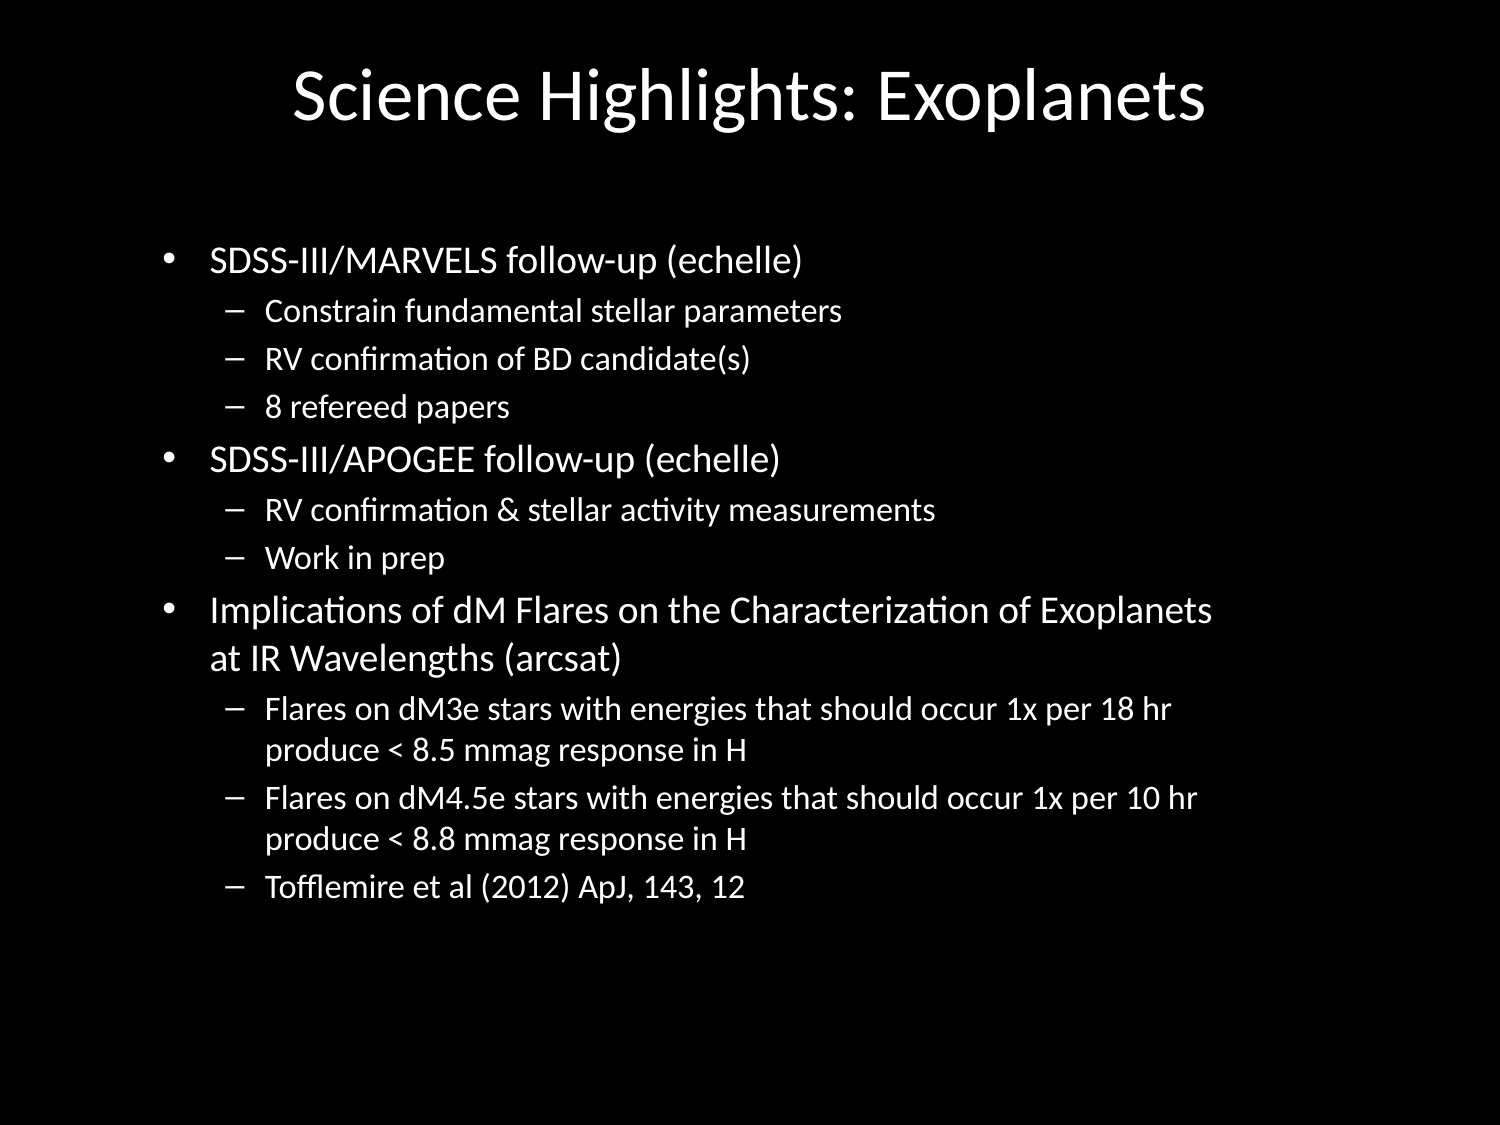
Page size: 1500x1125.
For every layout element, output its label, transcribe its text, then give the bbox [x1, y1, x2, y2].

title Science Highlights: Exoplanets [75, 33, 1425, 148]
list SDSS-III/MARVELS follow-up (echelle) Constrain fundamental stellar parameters RV confirmation of BD candidate(s) 8 refereed papers SDSS-III/APOGEE follow-up (echelle) RV confirmation & stellar activity measurements Work in prep Implications of dM Flares on the Characterization of Exoplanets at IR Wavelengths (arcsat) Flares on dM3e stars with energies that should occur 1x per 18 hr produce < 8.5 mmag response in H Flares on dM4.5e stars with energies that should occur 1x per 10 hr produce < 8.8 mmag response in H Tofflemire et al (2012) ApJ, 143, 12 [147, 226, 1266, 923]
